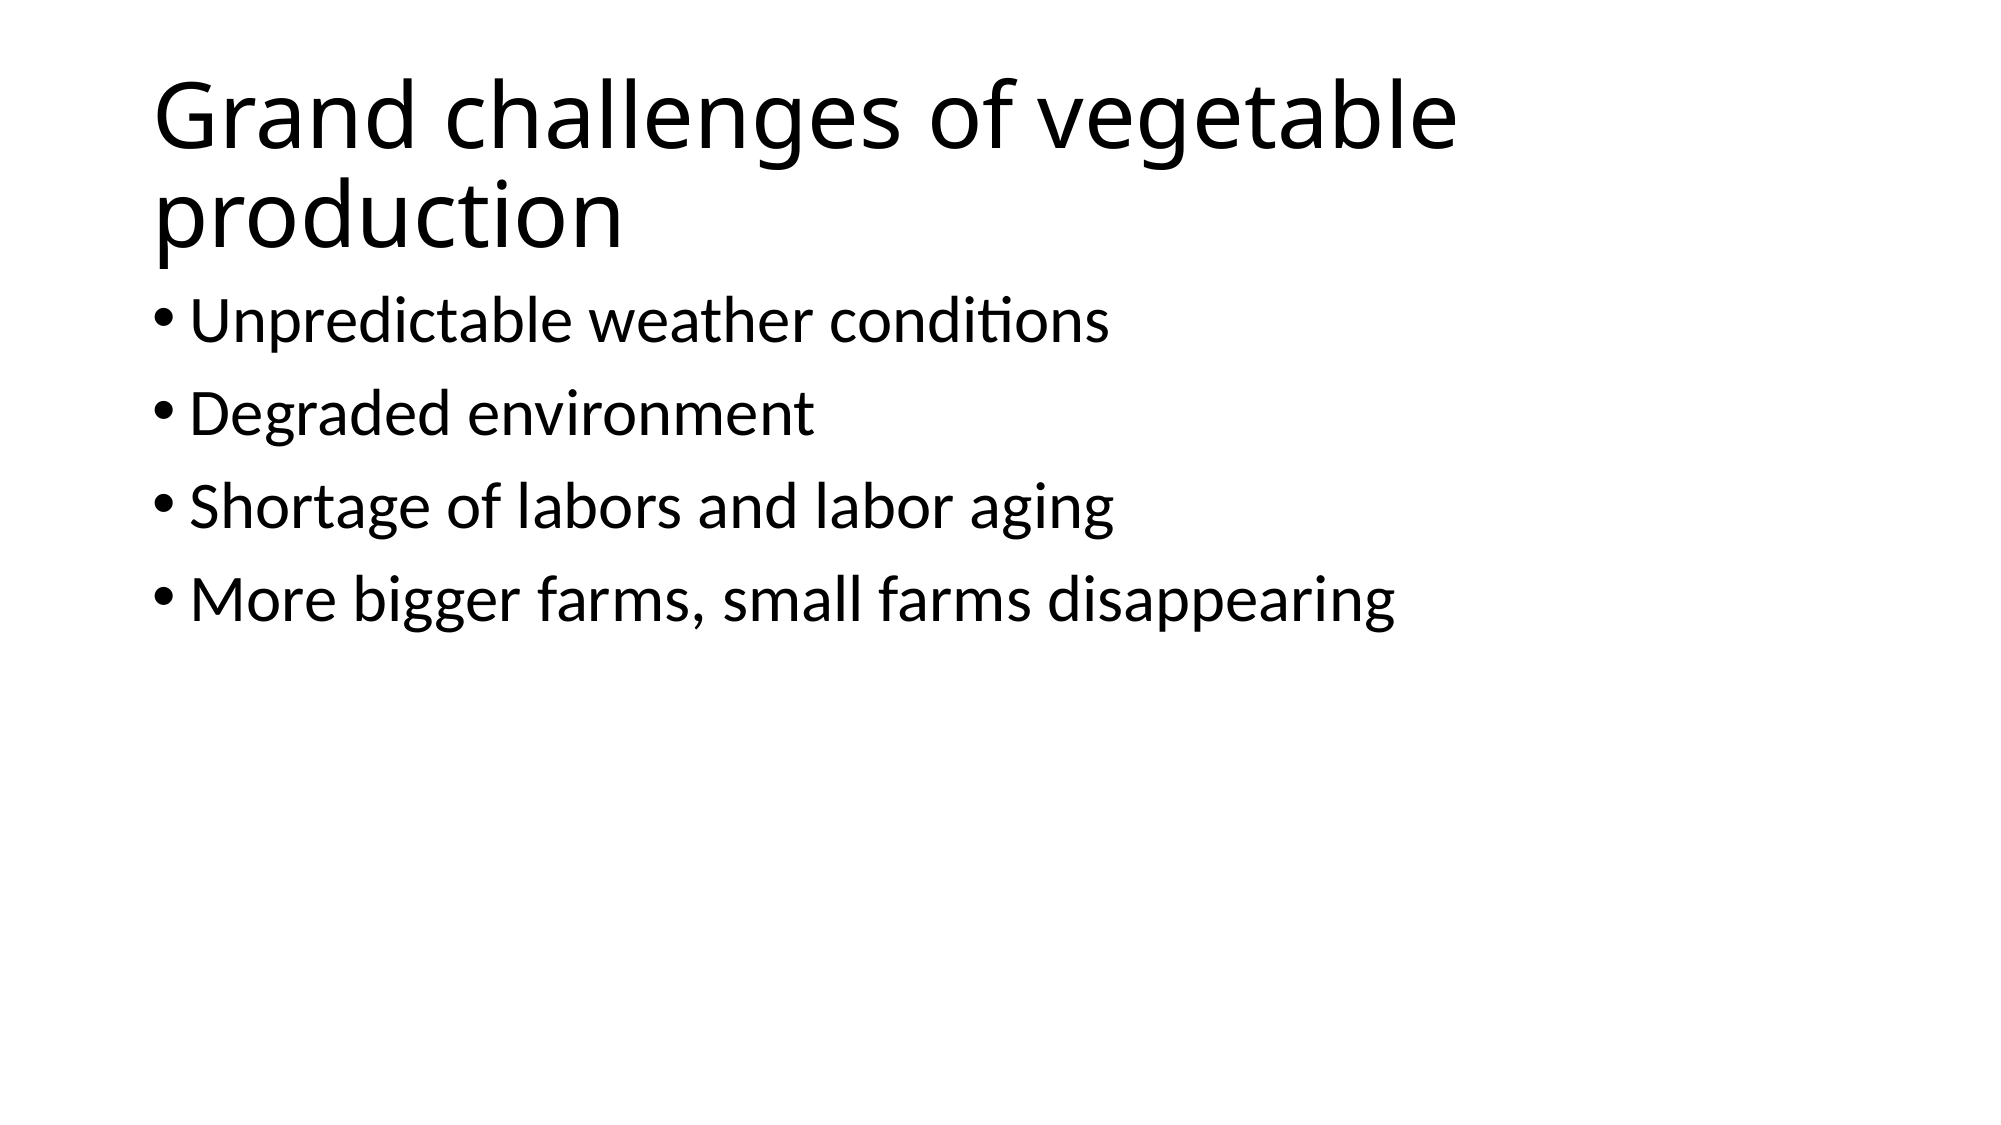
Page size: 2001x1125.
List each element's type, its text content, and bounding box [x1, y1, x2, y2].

title Grand challenges of vegetable production [137, 59, 1863, 277]
list Unpredictable weather conditions Degraded environment Shortage of labors and labor aging More bigger farms, small farms disappearing [137, 277, 1863, 992]
